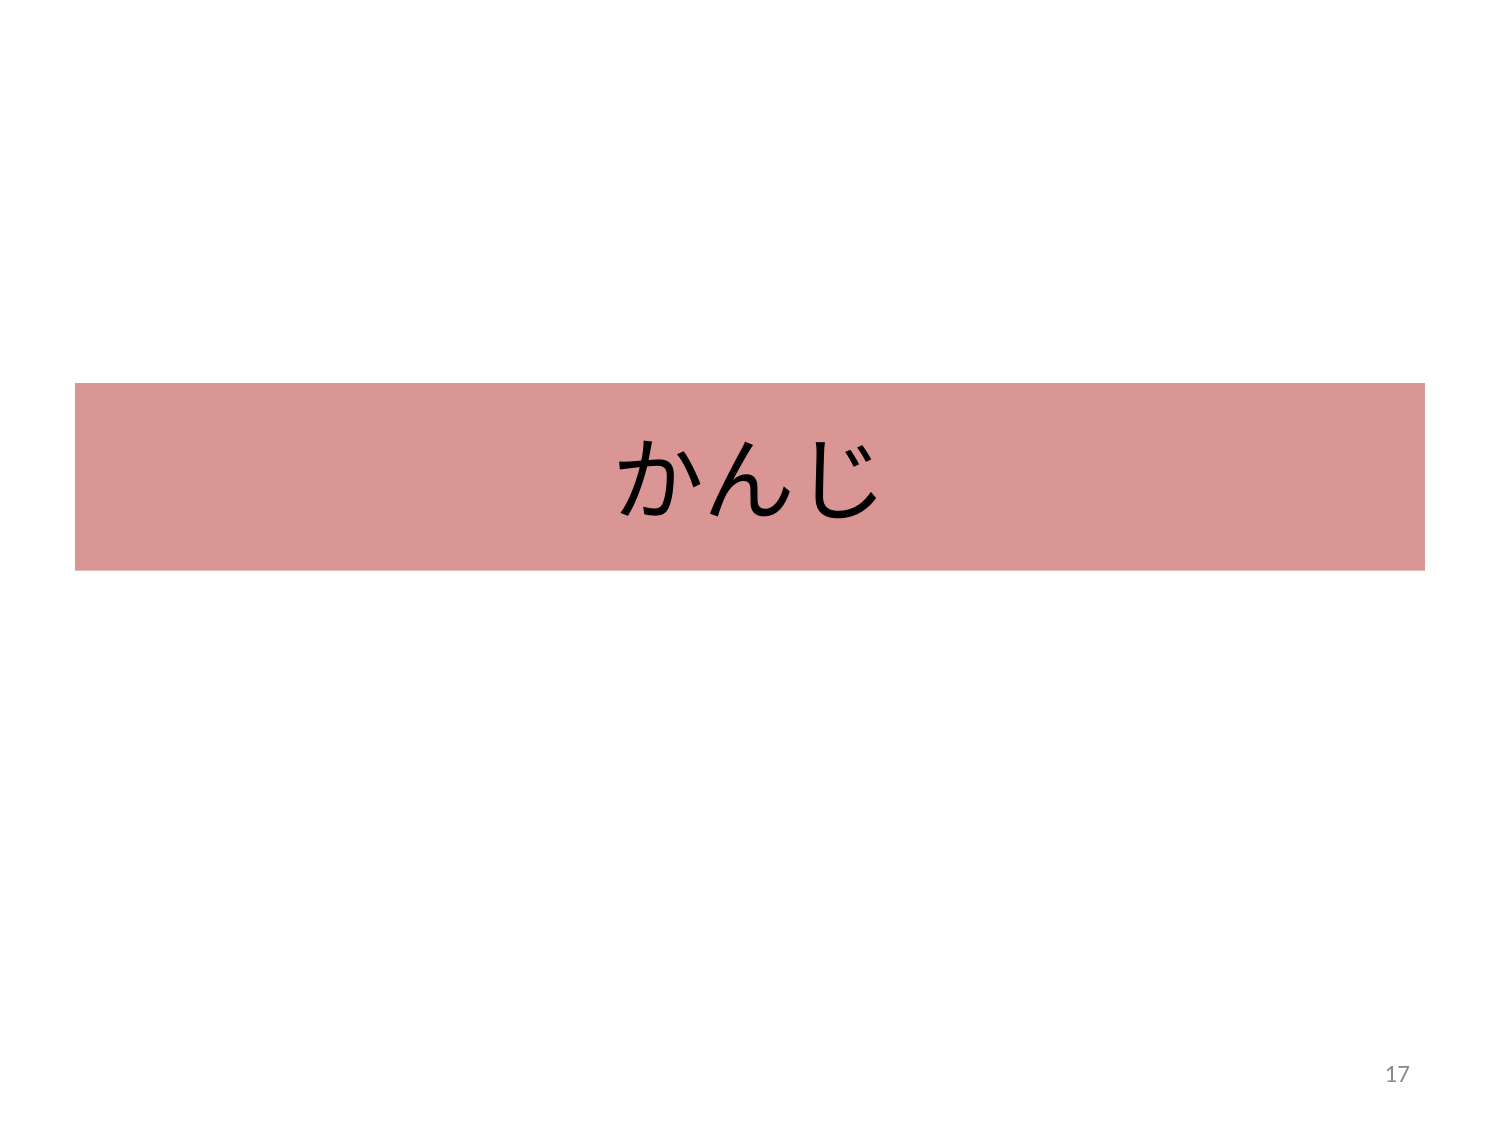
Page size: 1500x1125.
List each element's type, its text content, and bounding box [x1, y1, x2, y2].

title かんじ [75, 383, 1425, 571]
slide_number 17 [1074, 1042, 1425, 1103]
